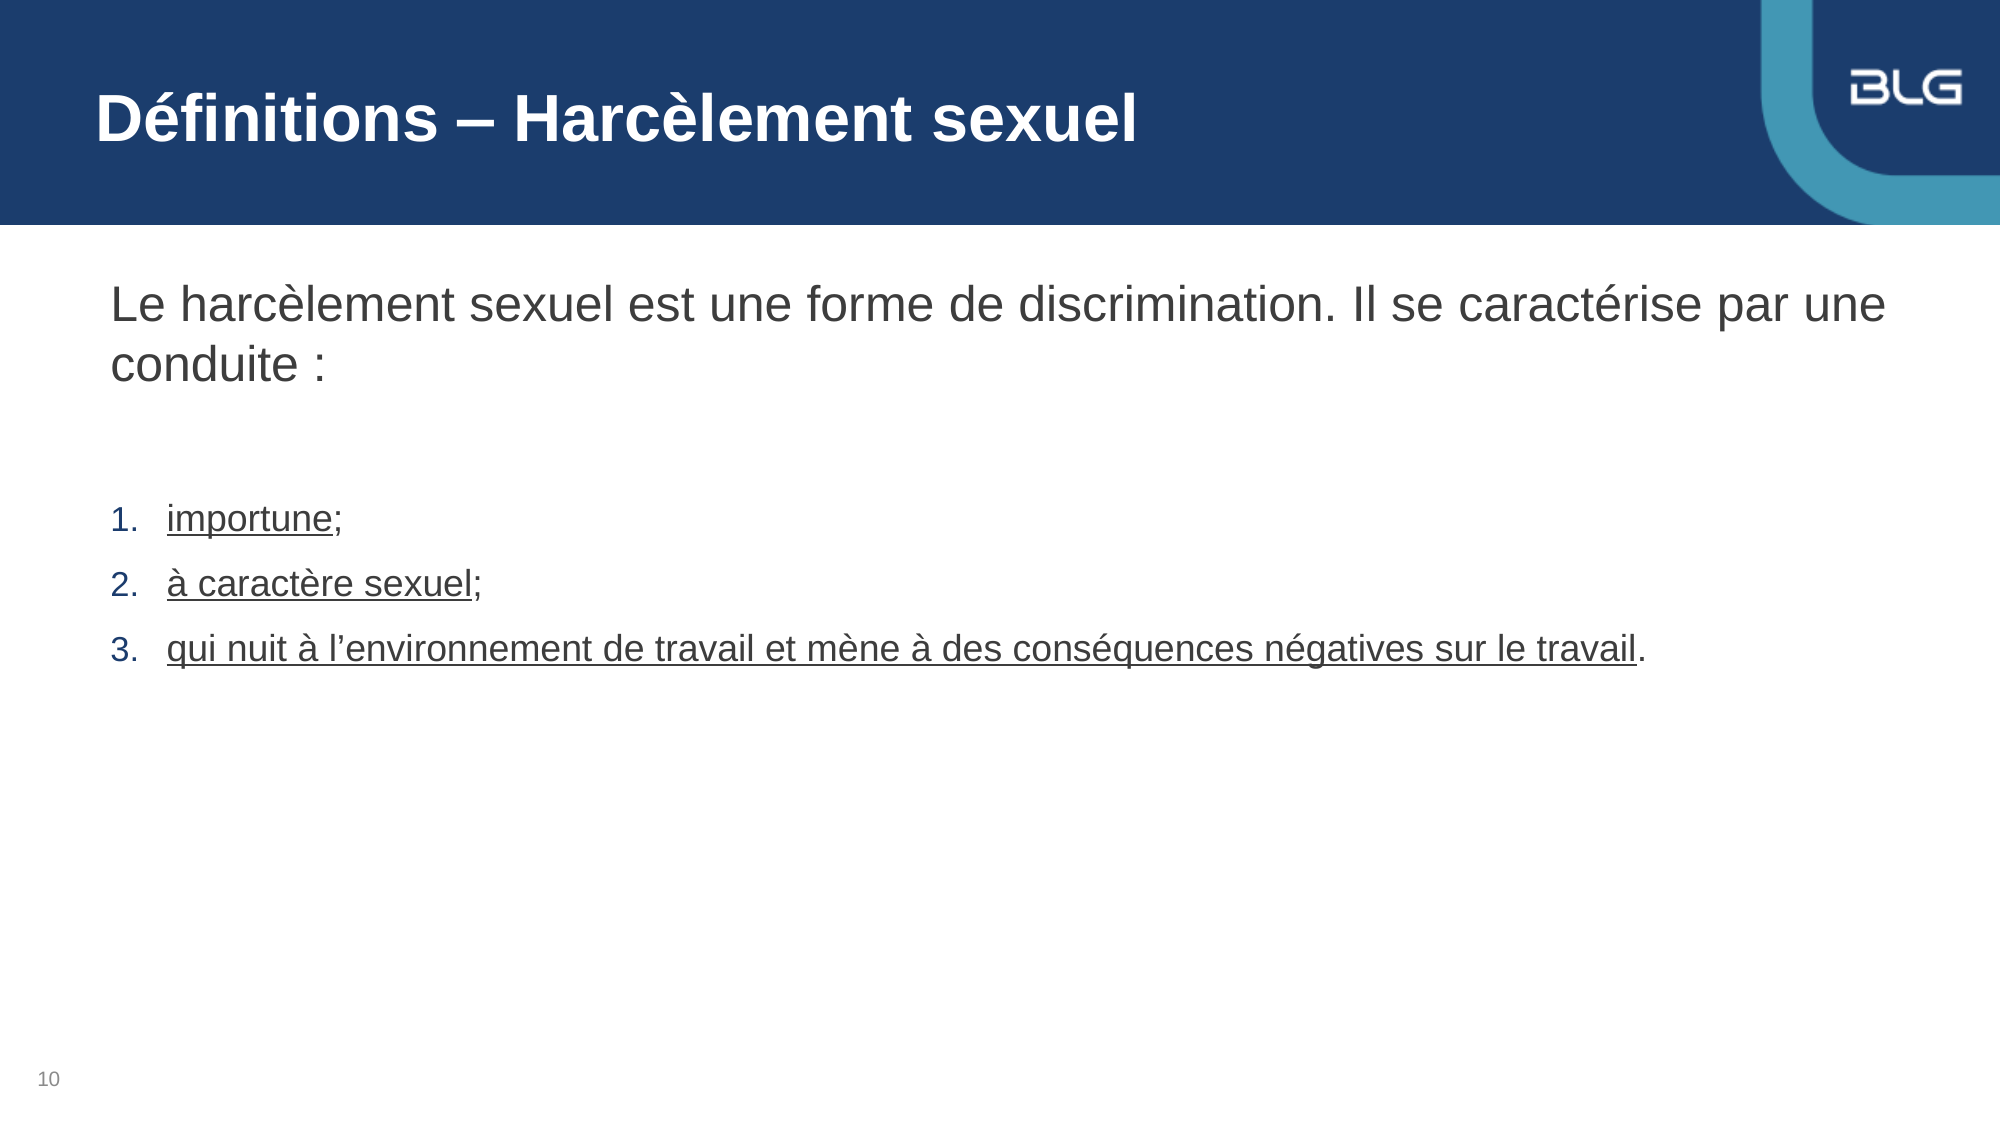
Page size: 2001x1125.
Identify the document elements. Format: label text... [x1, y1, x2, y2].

title Définitions ‒ Harcèlement sexuel [80, 32, 1634, 199]
slide_number 10 [0, 1029, 98, 1125]
list Le harcèlement sexuel est une forme de discrimination. Il se caractérise par une conduite : importune; à caractère sexuel; qui nuit à l’environnement de travail et mène à des conséquences négatives sur le travail. [95, 257, 1903, 1030]
